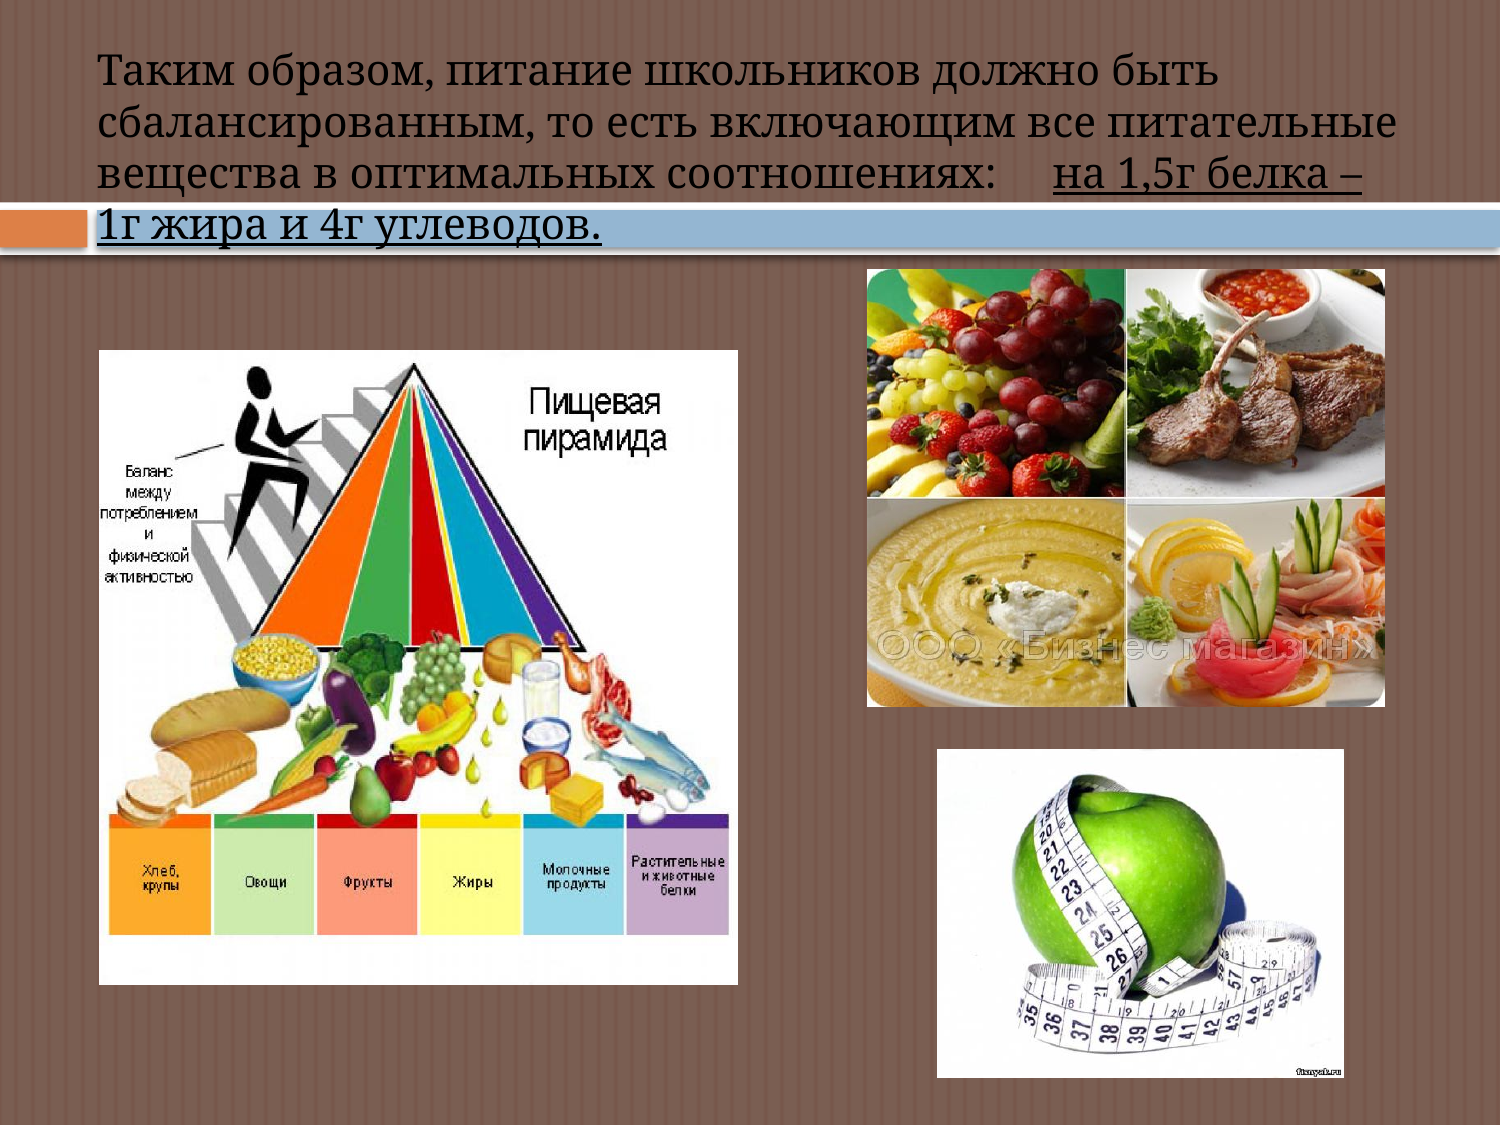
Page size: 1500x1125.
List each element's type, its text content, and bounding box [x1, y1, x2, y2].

picture [937, 749, 1344, 1079]
title Таким образом, питание школьников должно быть сбалансированным, то есть включающим все питательные вещества в оптимальных соотношениях: на 1,5г белка – 1г жира и 4г углеводов. [82, 35, 1420, 340]
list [866, 269, 1386, 707]
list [99, 349, 738, 985]
